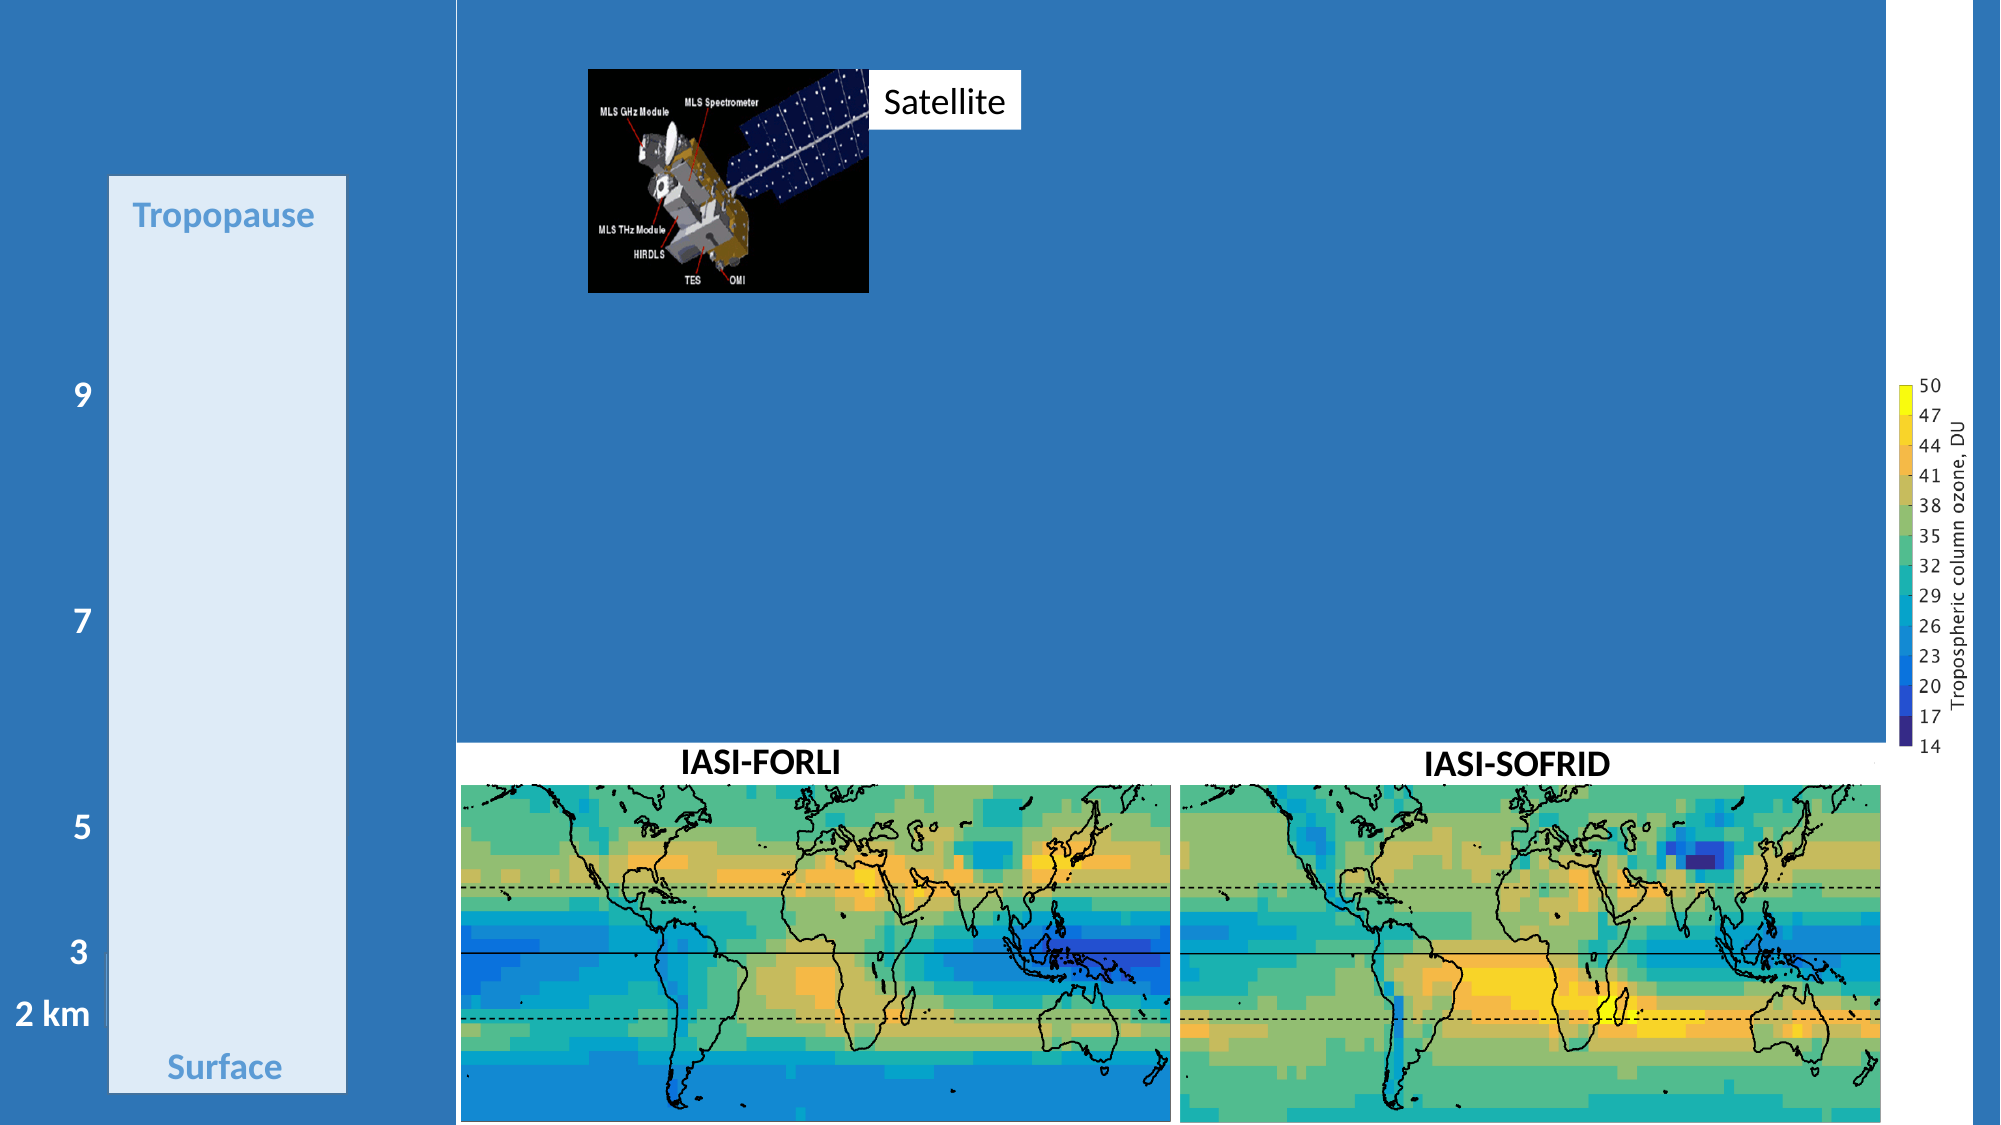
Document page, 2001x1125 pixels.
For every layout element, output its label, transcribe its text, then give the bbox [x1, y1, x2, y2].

text_box 3 [54, 919, 104, 980]
text_box Surface [152, 1034, 312, 1095]
text_box 5 [58, 794, 107, 855]
text_box 7 [58, 588, 107, 649]
text_box 9 [58, 362, 107, 423]
text_box 2 km [0, 981, 107, 1042]
text_box Tropopause [117, 183, 339, 243]
picture [456, 0, 1973, 1125]
text_box [107, 174, 348, 1095]
